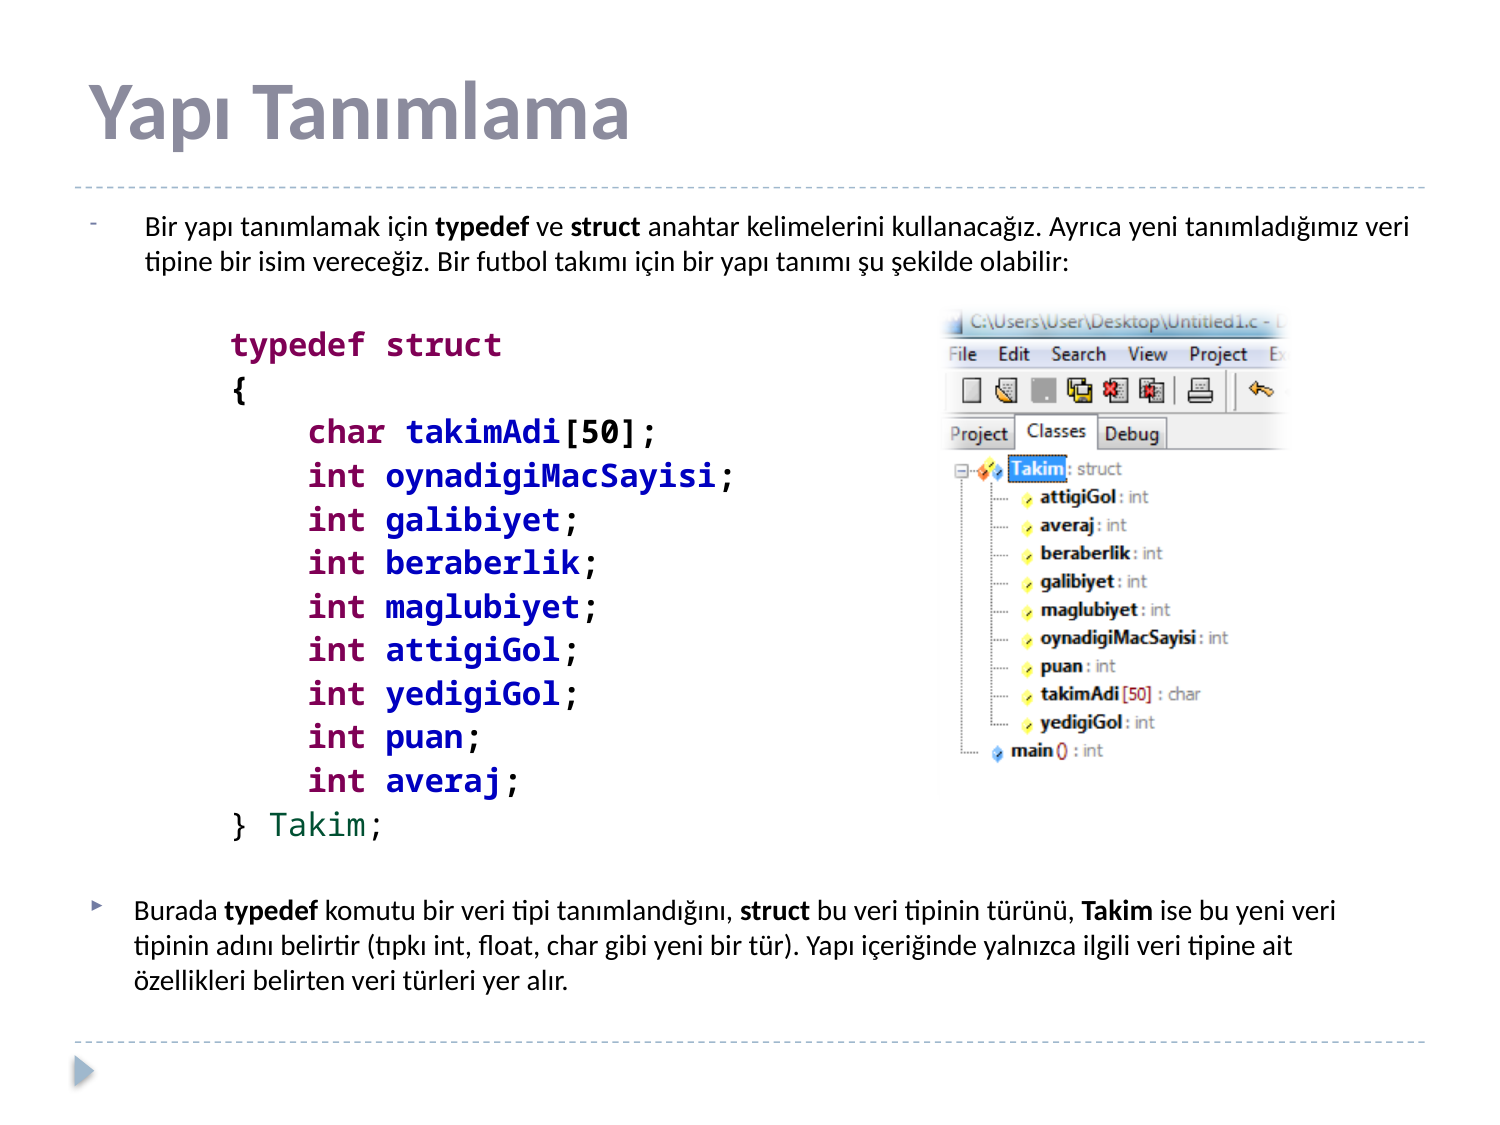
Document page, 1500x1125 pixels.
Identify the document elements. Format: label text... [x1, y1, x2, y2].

picture [937, 304, 1293, 807]
list Bir yapı tanımlamak için typedef ve struct anahtar kelimelerini kullanacağız. Ayrıca yeni tanımladığımız veri tipine bir isim vereceğiz. Bir futbol takımı için bir yapı tanımı şu şekilde olabilir: typedef struct { char takimAdi[50]; int oynadigiMacSayisi; int galibiyet; int beraberlik; int maglubiyet; int attigiGol; int yedigiGol; int puan; int averaj; } Takim; Burada typedef komutu bir veri tipi tanımlandığını, struct bu veri tipinin türünü, Takim ise bu yeni veri tipinin adını belirtir (tıpkı int, float, char gibi yeni bir tür). Yapı içeriğinde yalnızca ilgili veri tipine ait özellikleri belirten veri türleri yer alır. [75, 200, 1425, 1010]
title Yapı Tanımlama [75, 24, 1425, 188]
